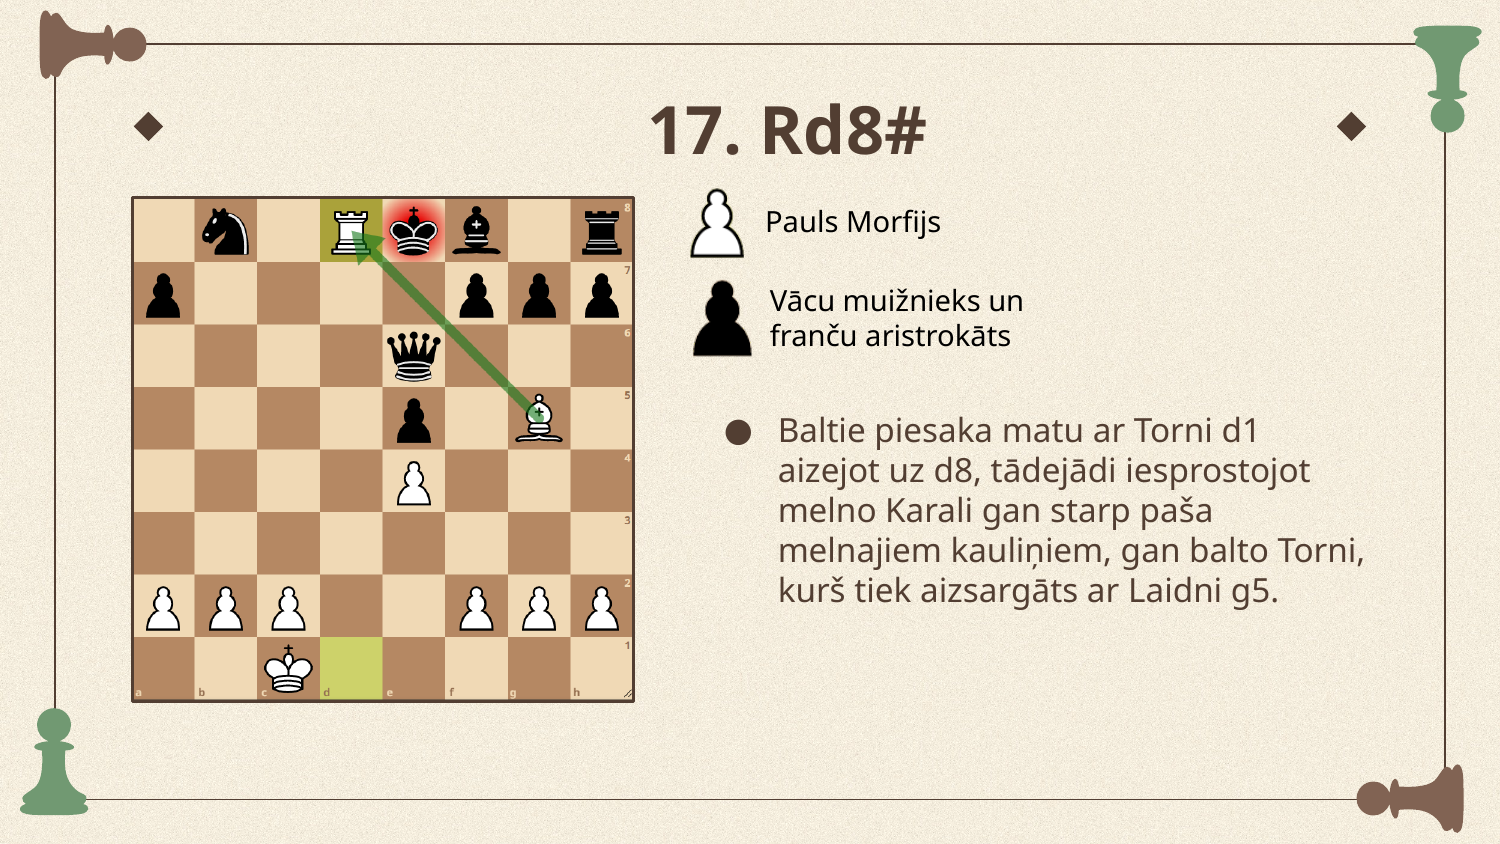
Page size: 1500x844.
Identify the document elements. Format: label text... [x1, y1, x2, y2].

text_box Vācu muižnieks un franču aristrokāts [769, 267, 1101, 368]
text_box Baltie piesaka matu ar Torni d1 aizejot uz d8, tādejādi iesprostojot melno Karali gan starp paša melnajiem kauliņiem, gan balto Torni, kurš tiek aizsargāts ar Laidni g5. [687, 394, 1382, 624]
picture [0, 0, 1500, 844]
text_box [133, 111, 1367, 142]
text_box Pauls Morfijs [760, 188, 1008, 254]
title 17. Rd8# [118, 72, 1382, 167]
